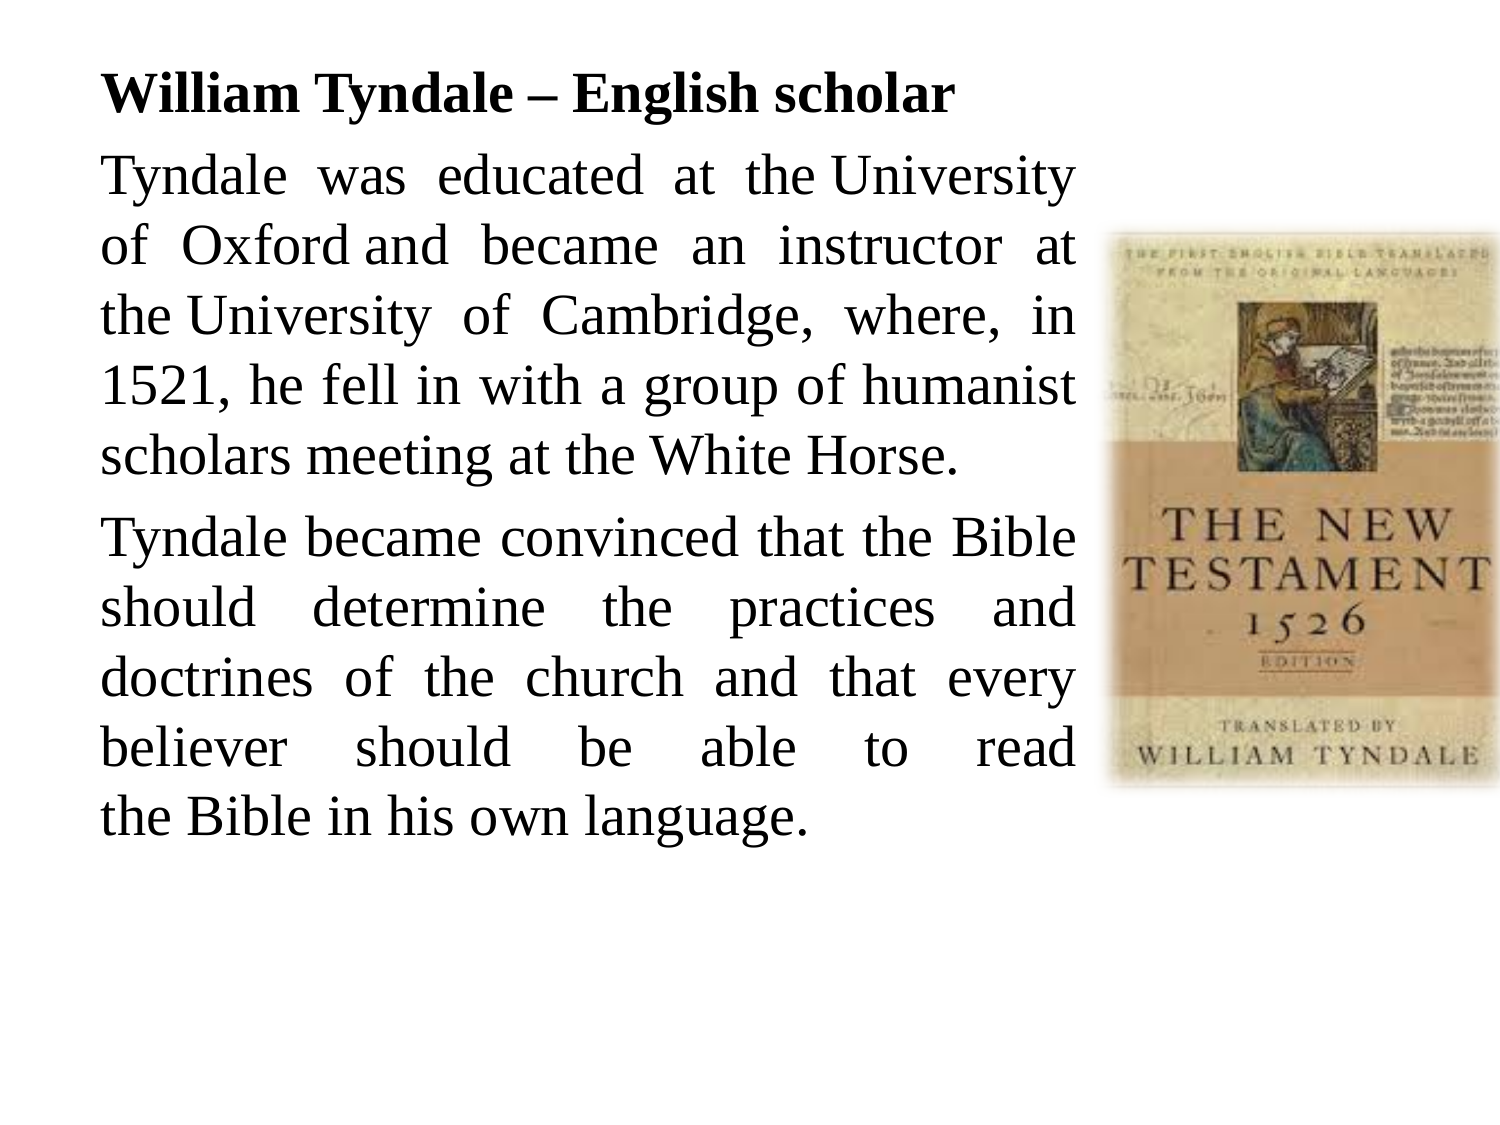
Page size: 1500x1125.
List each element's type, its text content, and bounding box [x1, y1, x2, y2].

list William Tyndale – English scholar Tyndale was educated at the University of Oxford and became an instructor at the University of Cambridge, where, in 1521, he fell in with a group of humanist scholars meeting at the White Horse. Tyndale became convinced that the Bible should determine the practices and doctrines of the church and that every believer should be able to read the Bible in his own language. [29, 46, 1093, 1059]
picture [1094, 219, 1500, 799]
